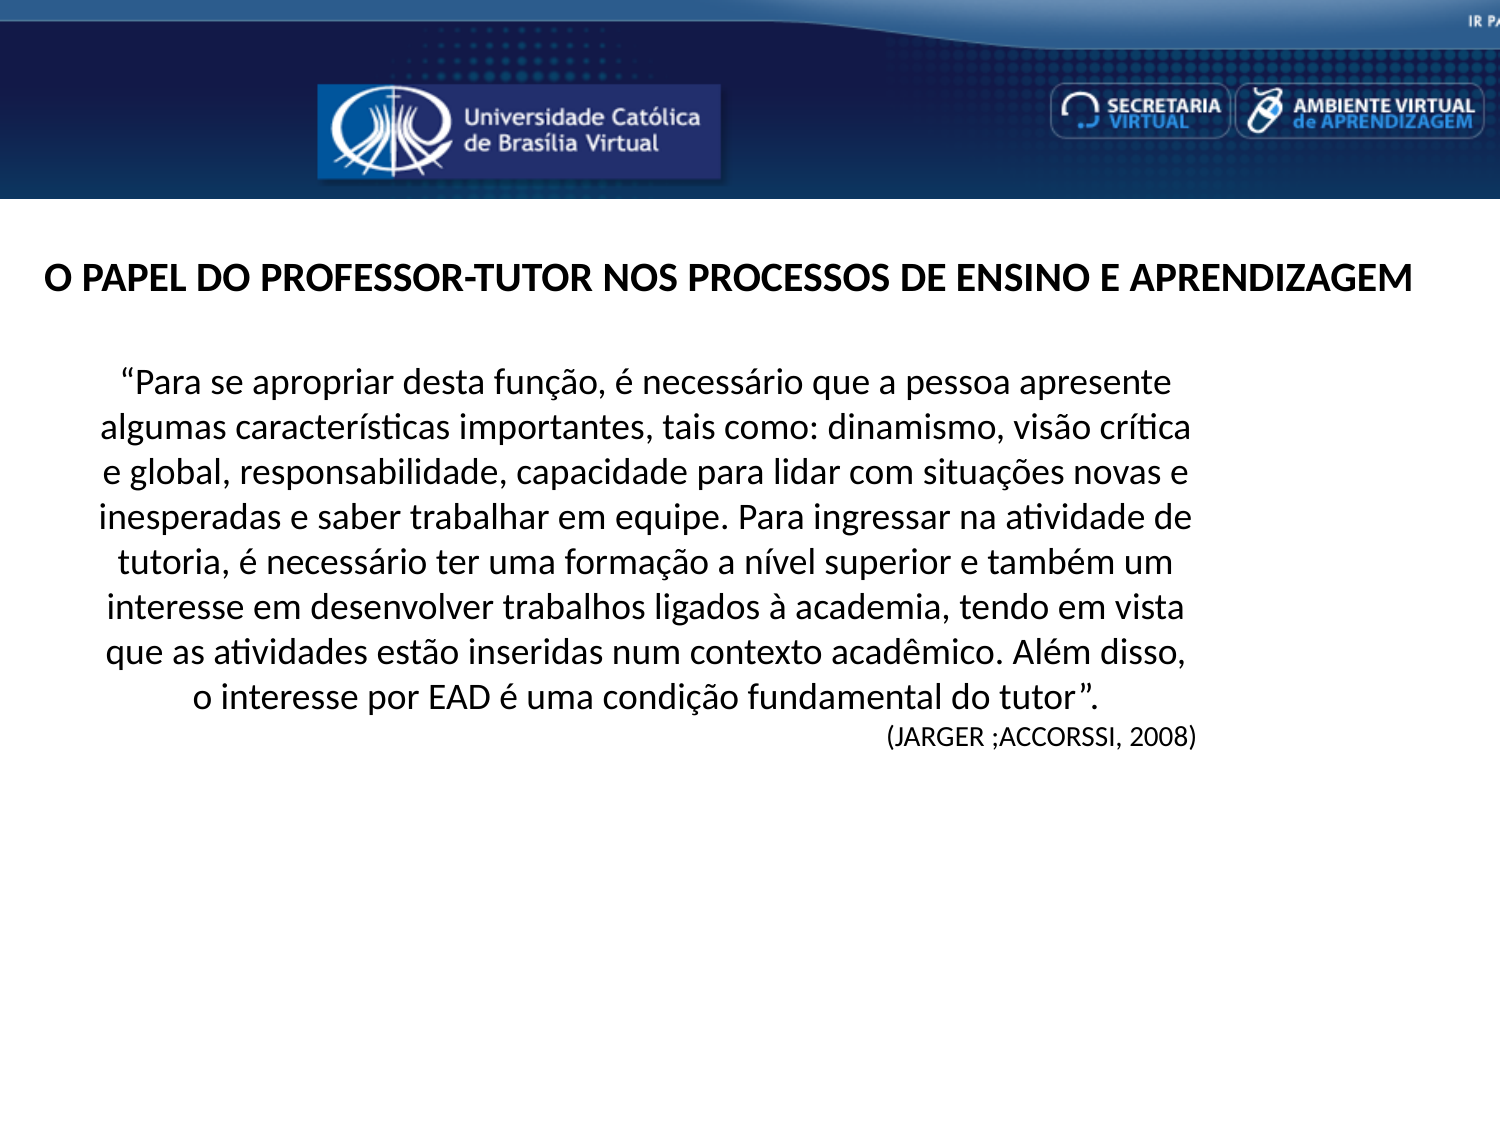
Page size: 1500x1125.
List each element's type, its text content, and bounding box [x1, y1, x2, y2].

picture [0, 0, 1500, 199]
text_box O PAPEL DO PROFESSOR-TUTOR NOS PROCESSOS DE ENSINO E APRENDIZAGEM [29, 242, 1447, 358]
text_box “Para se apropriar desta função, é necessário que a pessoa apresente algumas características importantes, tais como: dinamismo, visão crítica e global, responsabilidade, capacidade para lidar com situações novas e inesperadas e saber trabalhar em equipe. Para ingressar na atividade de tutoria, é necessário ter uma formação a nível superior e também um interesse em desenvolver trabalhos ligados à academia, tendo em vista que as atividades estão inseridas num contexto acadêmico. Além disso, o interesse por EAD é uma condição fundamental do tutor”. (JARGER ;ACCORSSI, 2008) [80, 349, 1212, 805]
